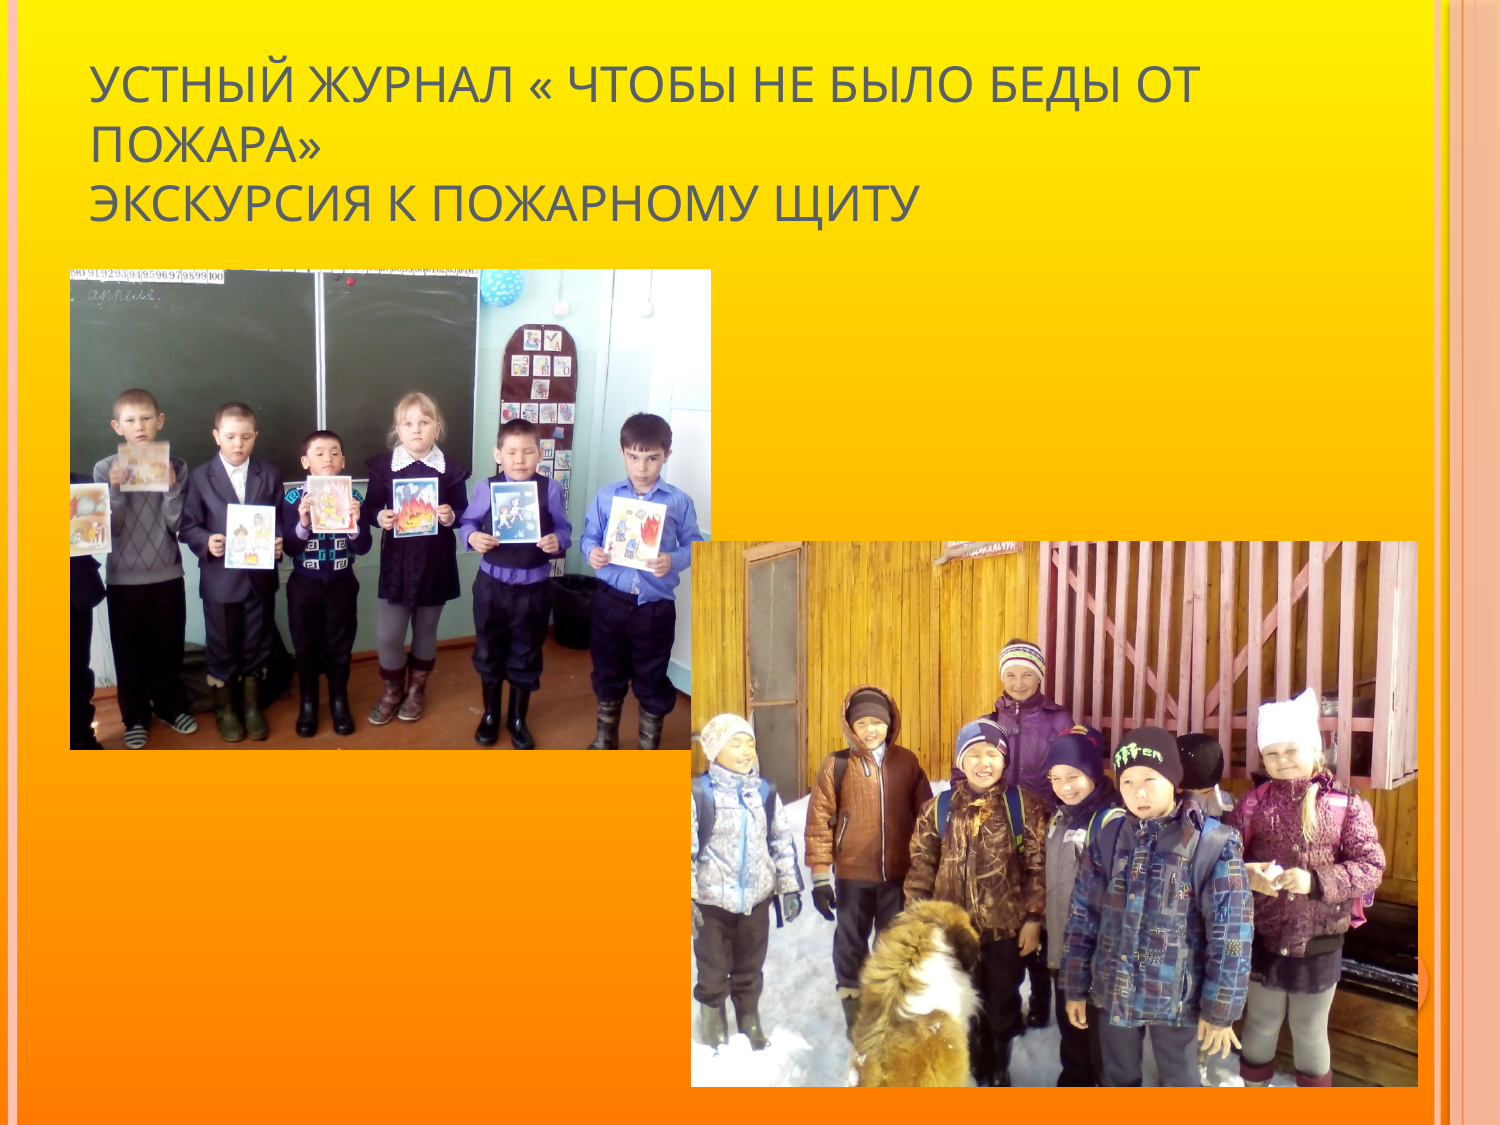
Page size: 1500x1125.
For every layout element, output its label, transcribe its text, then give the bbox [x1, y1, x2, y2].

picture [690, 541, 1419, 1088]
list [69, 268, 712, 751]
title Устный журнал « Чтобы не было беды от пожара» Экскурсия к пожарному щиту [75, 45, 1300, 305]
